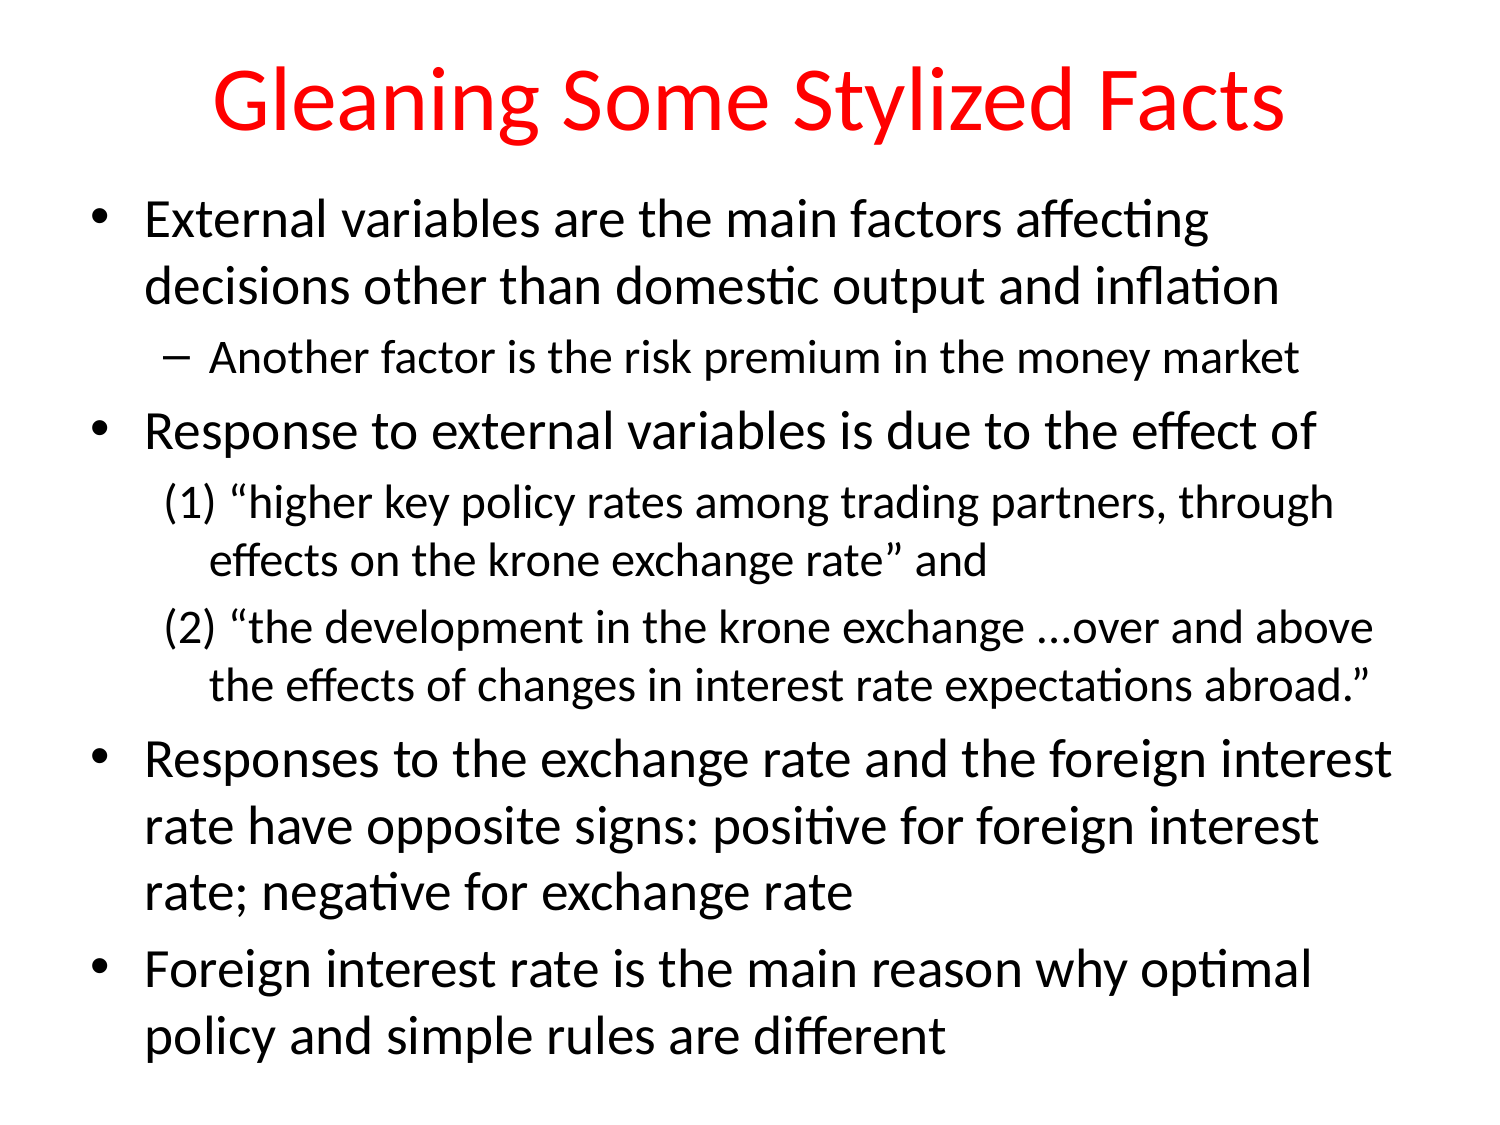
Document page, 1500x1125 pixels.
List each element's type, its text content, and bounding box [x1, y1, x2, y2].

list External variables are the main factors affecting decisions other than domestic output and inflation Another factor is the risk premium in the money market Response to external variables is due to the effect of (1) “higher key policy rates among trading partners, through effects on the krone exchange rate” and (2) “the development in the krone exchange ...over and above the effects of changes in interest rate expectations abroad.” Responses to the exchange rate and the foreign interest rate have opposite signs: positive for foreign interest rate; negative for exchange rate Foreign interest rate is the main reason why optimal policy and simple rules are different [75, 174, 1425, 1125]
title Gleaning Some Stylized Facts [75, 0, 1425, 174]
